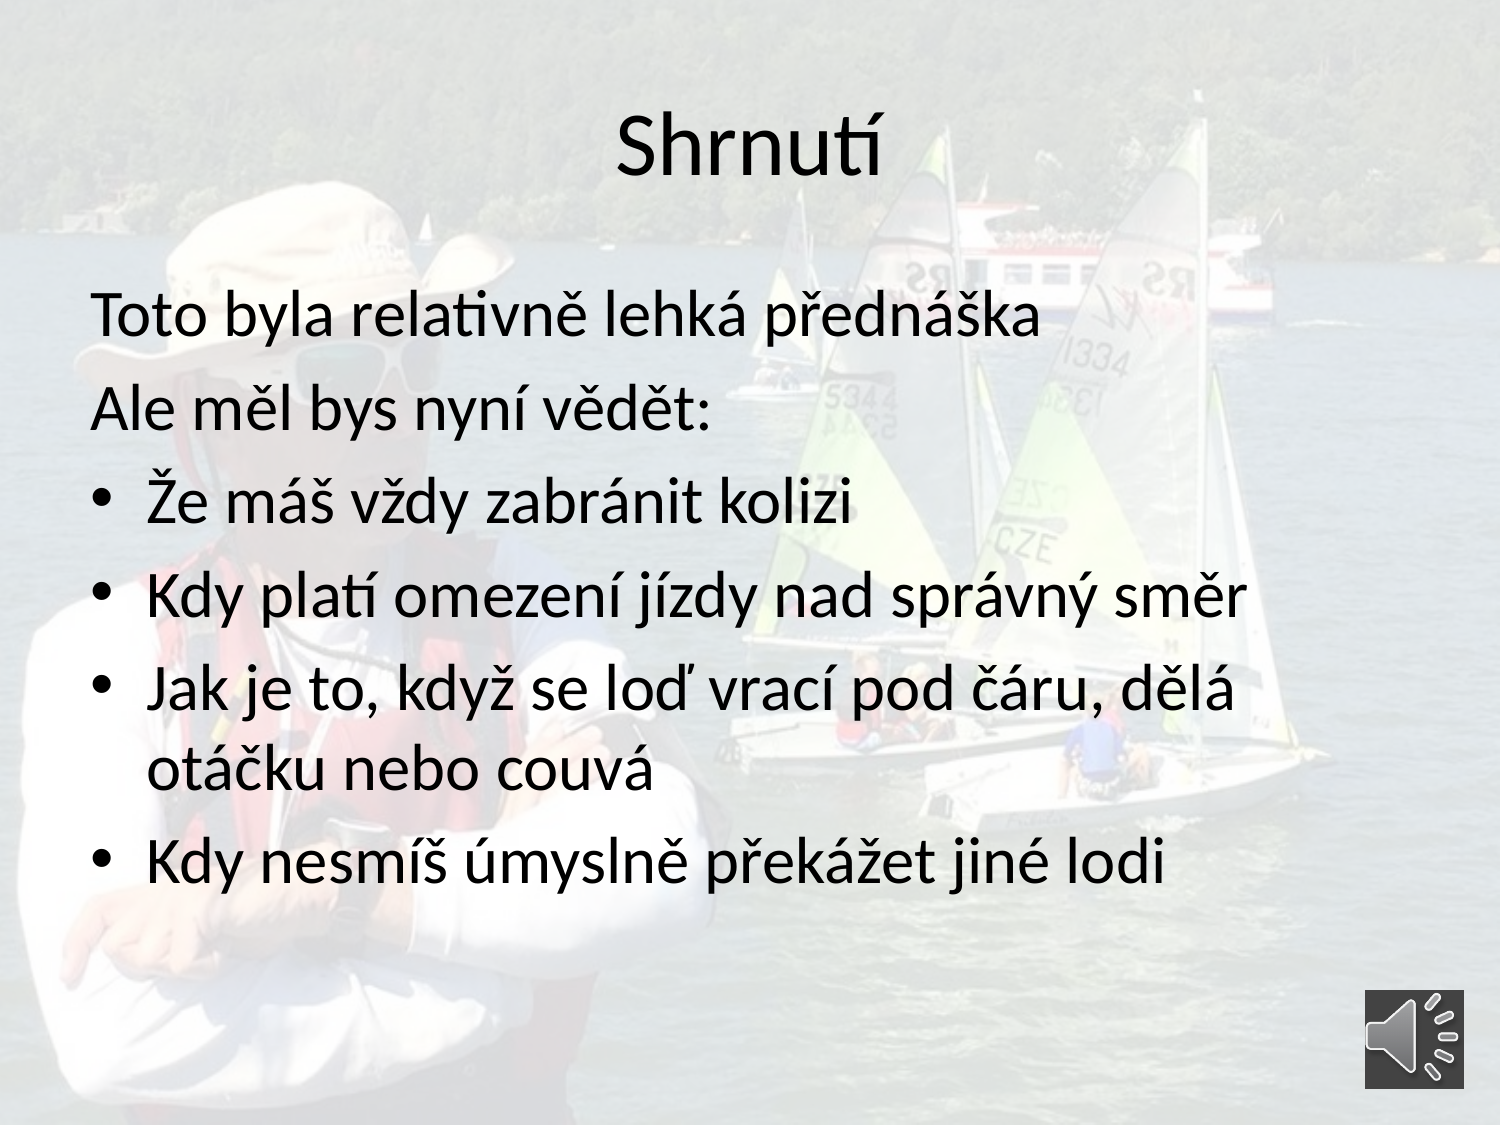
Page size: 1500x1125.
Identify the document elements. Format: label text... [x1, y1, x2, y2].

list Toto byla relativně lehká přednáška Ale měl bys nyní vědět: Že máš vždy zabránit kolizi Kdy platí omezení jízdy nad správný směr Jak je to, když se loď vrací pod čáru, dělá otáčku nebo couvá Kdy nesmíš úmyslně překážet jiné lodi [75, 262, 1425, 1005]
title Shrnutí [75, 45, 1425, 233]
picture [1364, 989, 1465, 1090]
